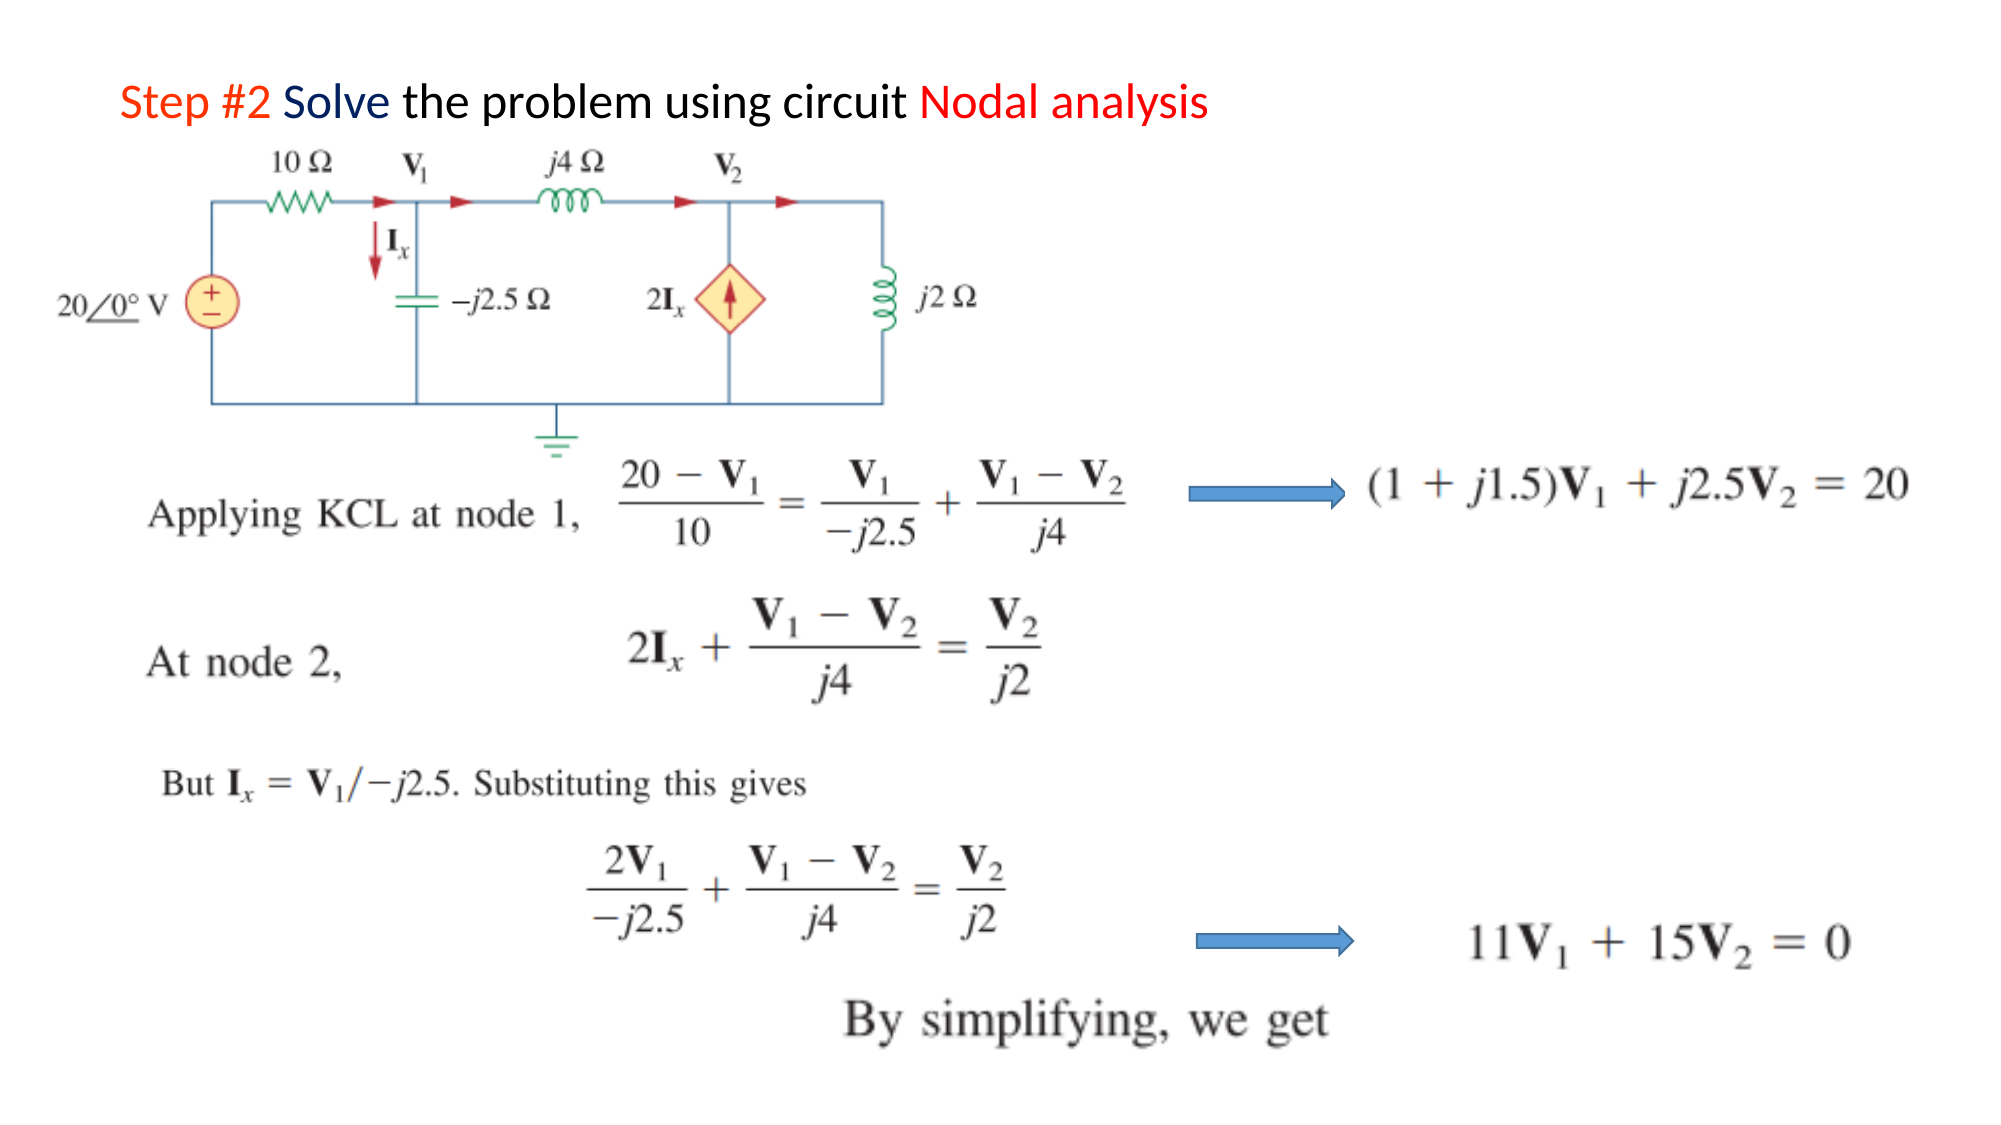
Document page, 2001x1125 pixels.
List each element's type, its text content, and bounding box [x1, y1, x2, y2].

picture [30, 136, 1169, 734]
picture [143, 741, 1098, 969]
picture [142, 633, 359, 697]
picture [806, 980, 1346, 1055]
picture [1345, 436, 1948, 527]
text_box [1195, 924, 1355, 958]
text_box Step #2 Solve the problem using circuit Nodal analysis [105, 61, 1748, 136]
text_box [1188, 477, 1345, 510]
picture [1452, 895, 1890, 1001]
